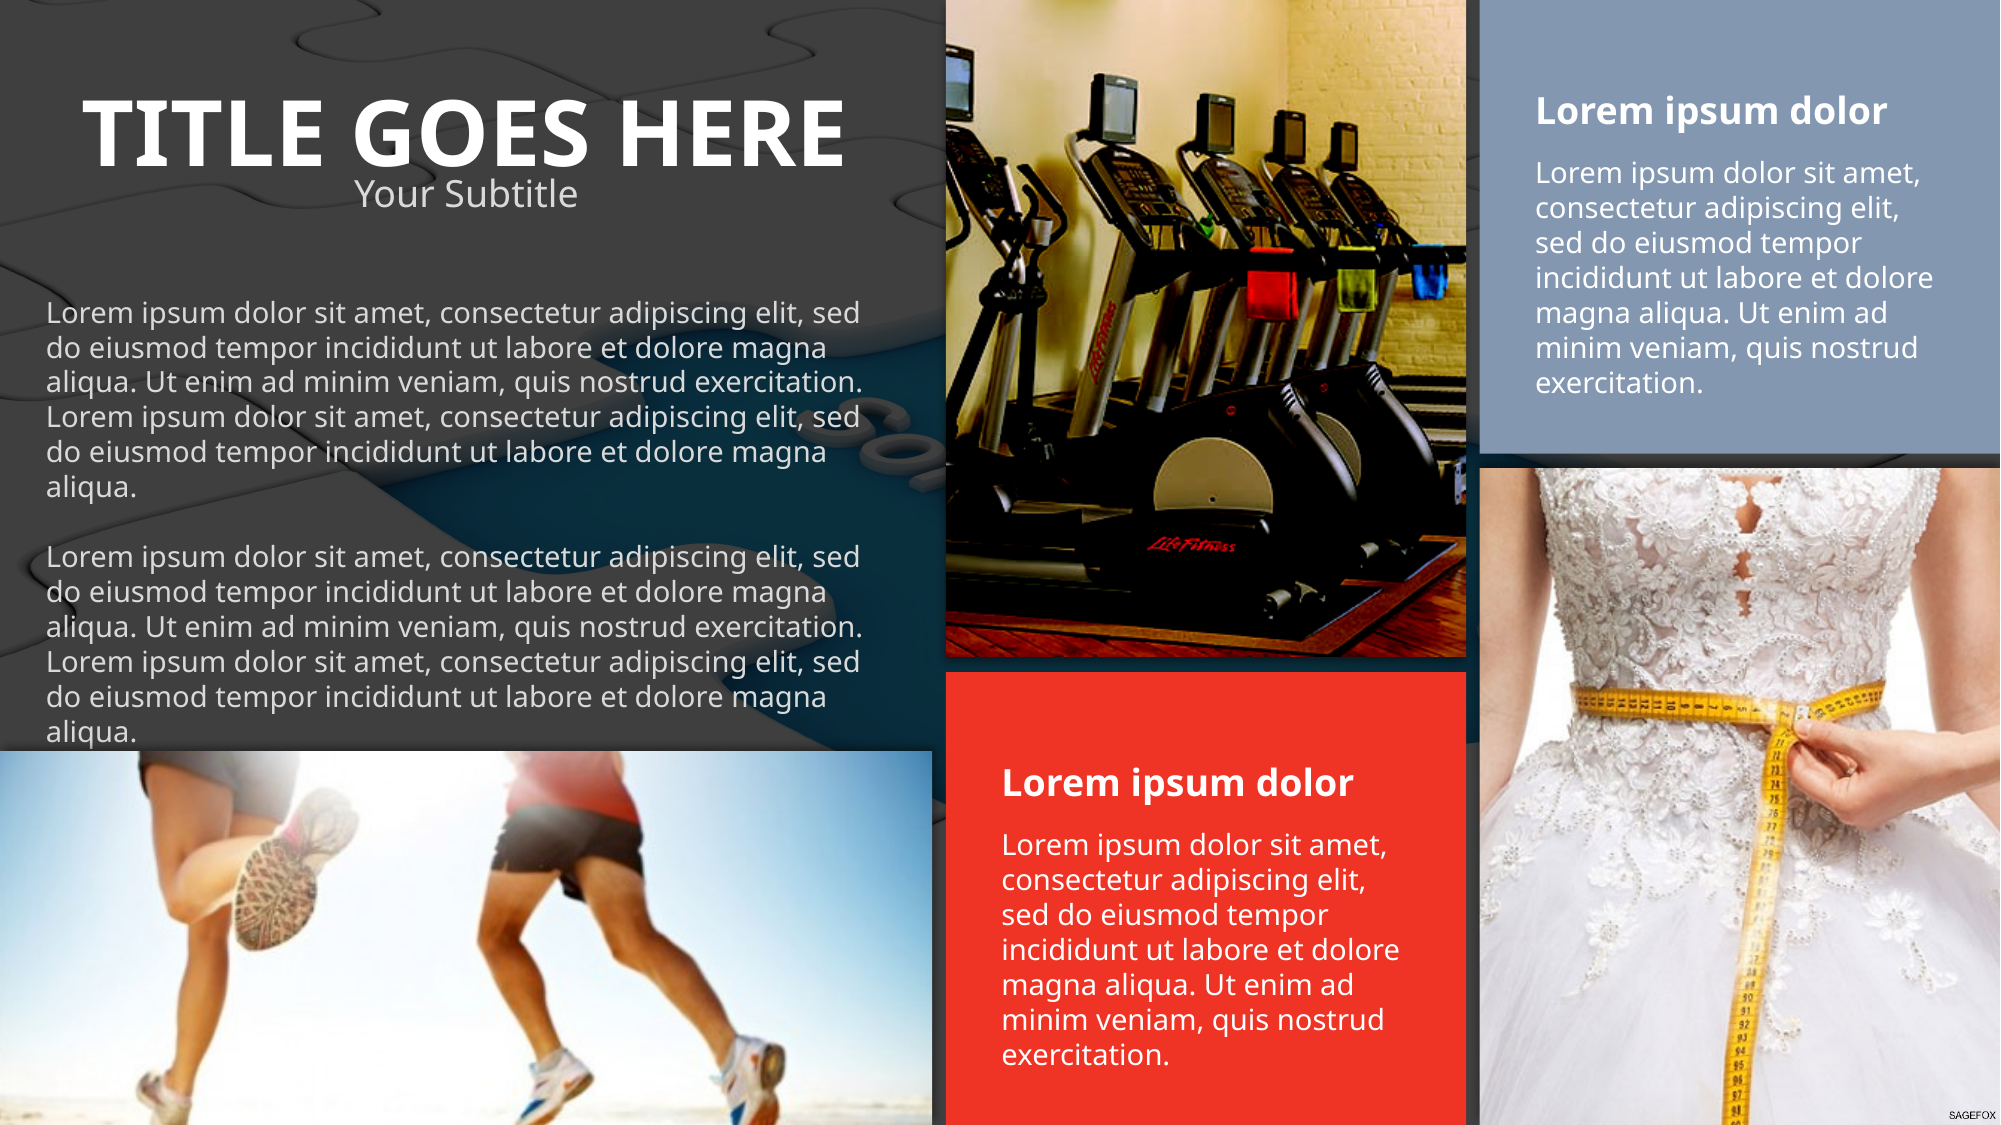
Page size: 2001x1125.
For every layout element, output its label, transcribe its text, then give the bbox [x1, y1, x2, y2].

picture [0, 0, 2001, 1125]
text_box [0, 751, 933, 1125]
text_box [1520, 79, 1960, 375]
text_box [1479, 0, 2000, 455]
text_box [13, 66, 918, 224]
text_box Lorem ipsum dolor sit amet, consectetur adipiscing elit, sed do eiusmod tempor incididunt ut labore et dolore magna aliqua. Ut enim ad minim veniam, quis nostrud exercitation. Lorem ipsum dolor sit amet, consectetur adipiscing elit, sed do eiusmod tempor incididunt ut labore et dolore magna aliqua. Lorem ipsum dolor sit amet, consectetur adipiscing elit, sed do eiusmod tempor incididunt ut labore et dolore magna aliqua. Ut enim ad minim veniam, quis nostrud exercitation. Lorem ipsum dolor sit amet, consectetur adipiscing elit, sed do eiusmod tempor incididunt ut labore et dolore magna aliqua. [31, 286, 918, 741]
text_box [945, 0, 1467, 657]
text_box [986, 751, 1426, 1047]
text_box [945, 671, 1467, 1125]
text_box [1479, 468, 2000, 1125]
